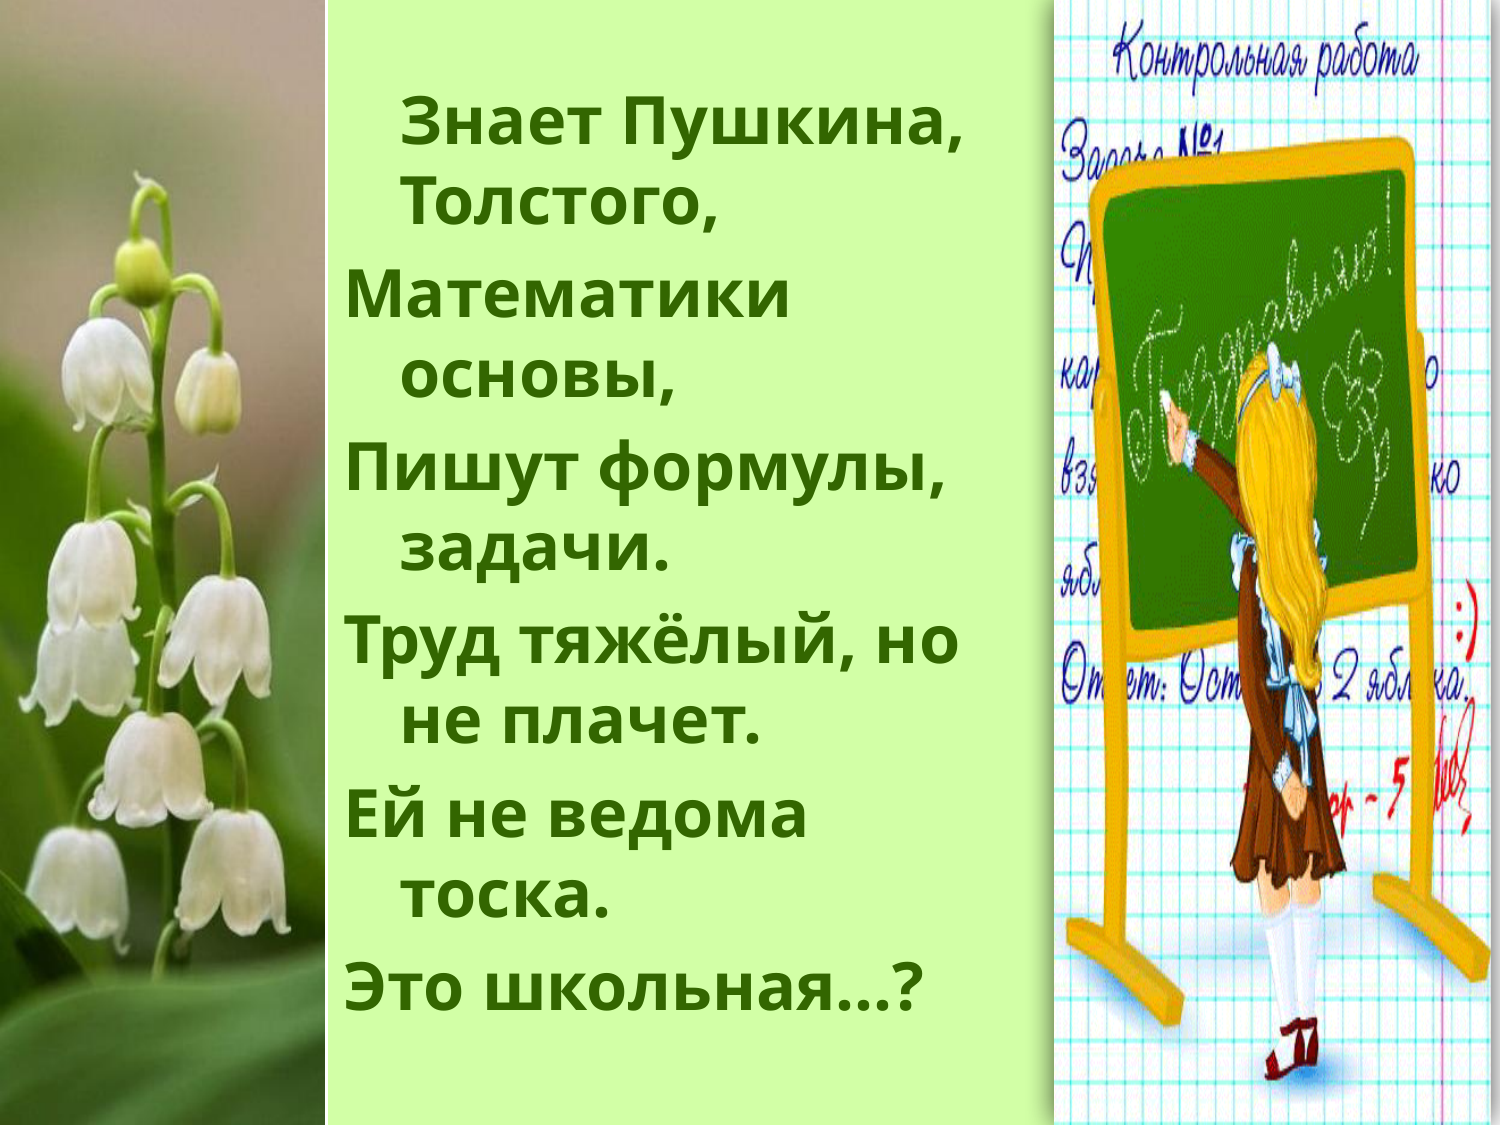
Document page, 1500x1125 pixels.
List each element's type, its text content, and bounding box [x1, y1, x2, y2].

list Знает Пушкина, Толстого, Математики основы, Пишут формулы, задачи. Труд тяжёлый, но не плачет. Ей не ведома тоска. Это школьная…? [327, 0, 1035, 1125]
picture [0, 0, 325, 1125]
picture [1054, 0, 1500, 1125]
